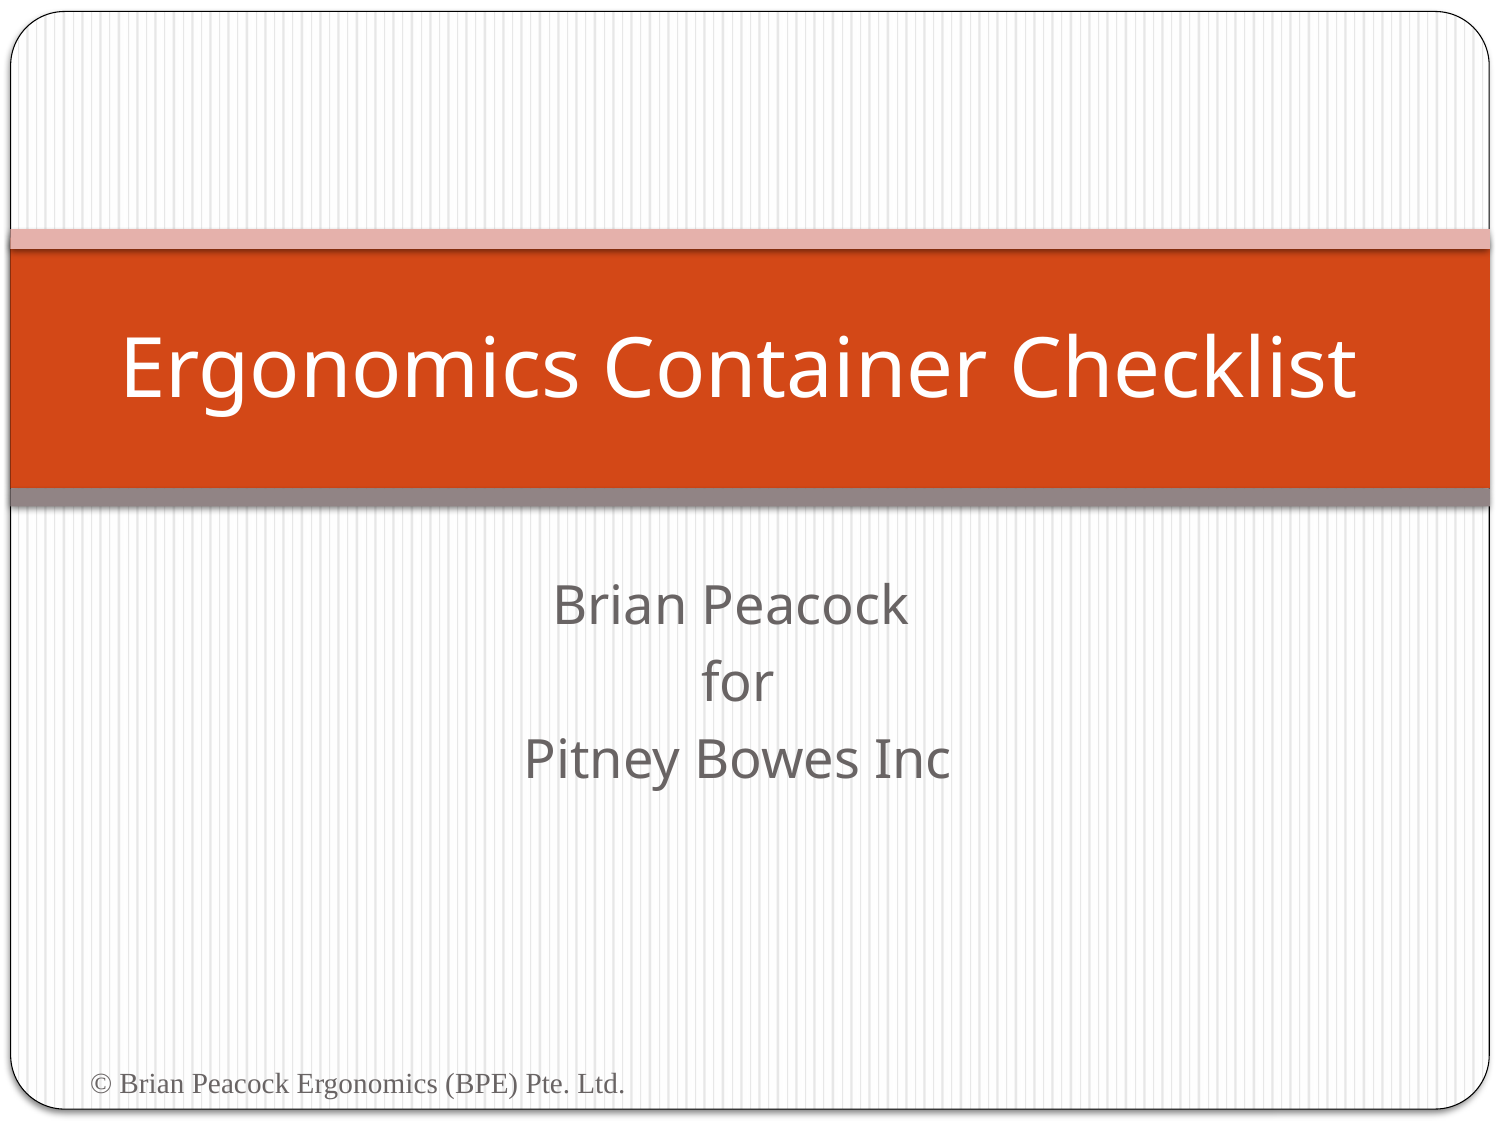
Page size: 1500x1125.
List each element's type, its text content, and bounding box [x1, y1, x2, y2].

title Ergonomics Container Checklist [74, 246, 1426, 489]
footer © Brian Peacock Ergonomics (BPE) Pte. Ltd. [75, 1044, 725, 1119]
text_box Brian Peacock for Pitney Bowes Inc [99, 562, 1376, 850]
